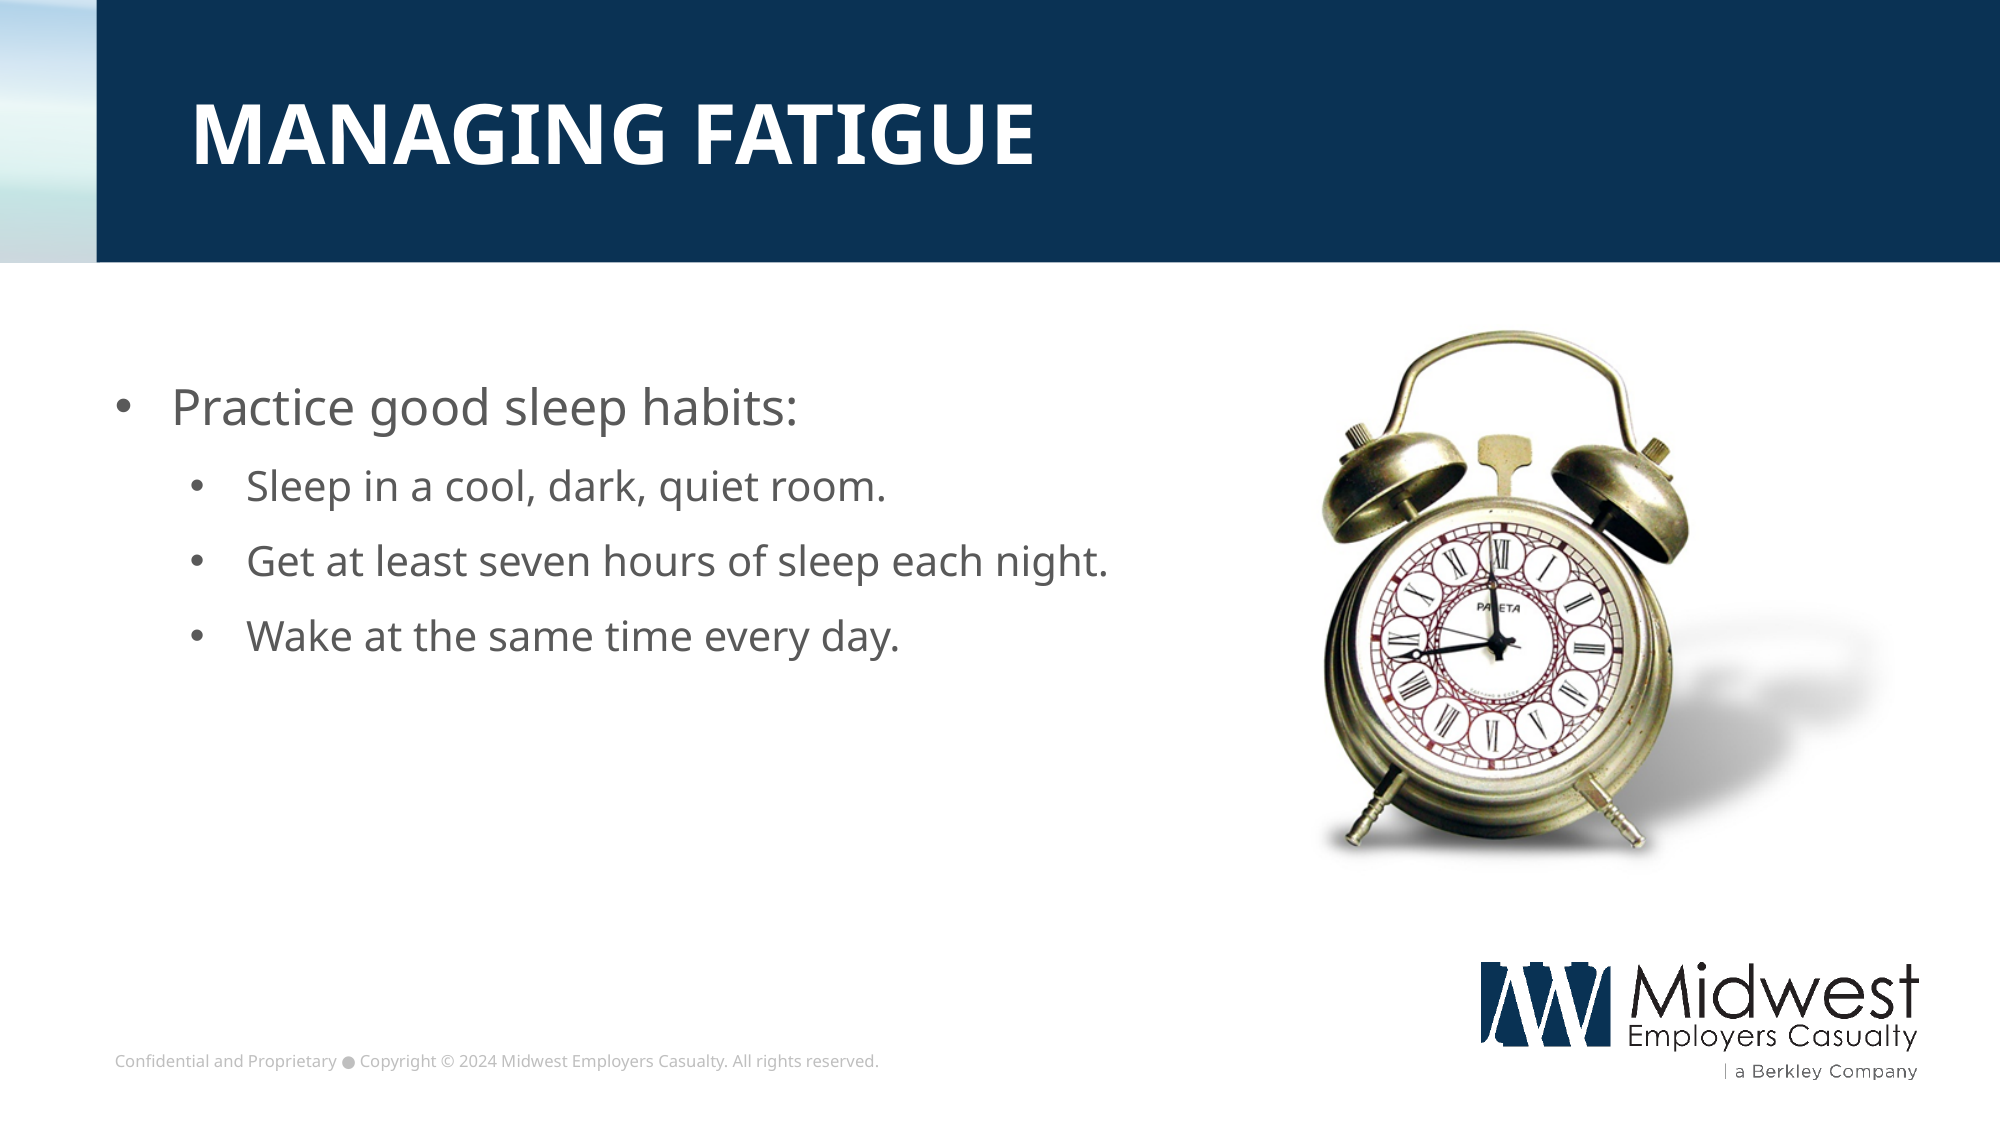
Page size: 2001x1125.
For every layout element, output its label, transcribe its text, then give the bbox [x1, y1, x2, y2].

picture [1270, 324, 1895, 883]
subtitle Practice good sleep habits: Sleep in a cool, dark, quiet room. Get at least seven hours of sleep each night. Wake at the same time every day. [99, 337, 1900, 925]
picture [1481, 962, 1919, 1080]
title MANAGING FATIGUE [174, 0, 1900, 263]
